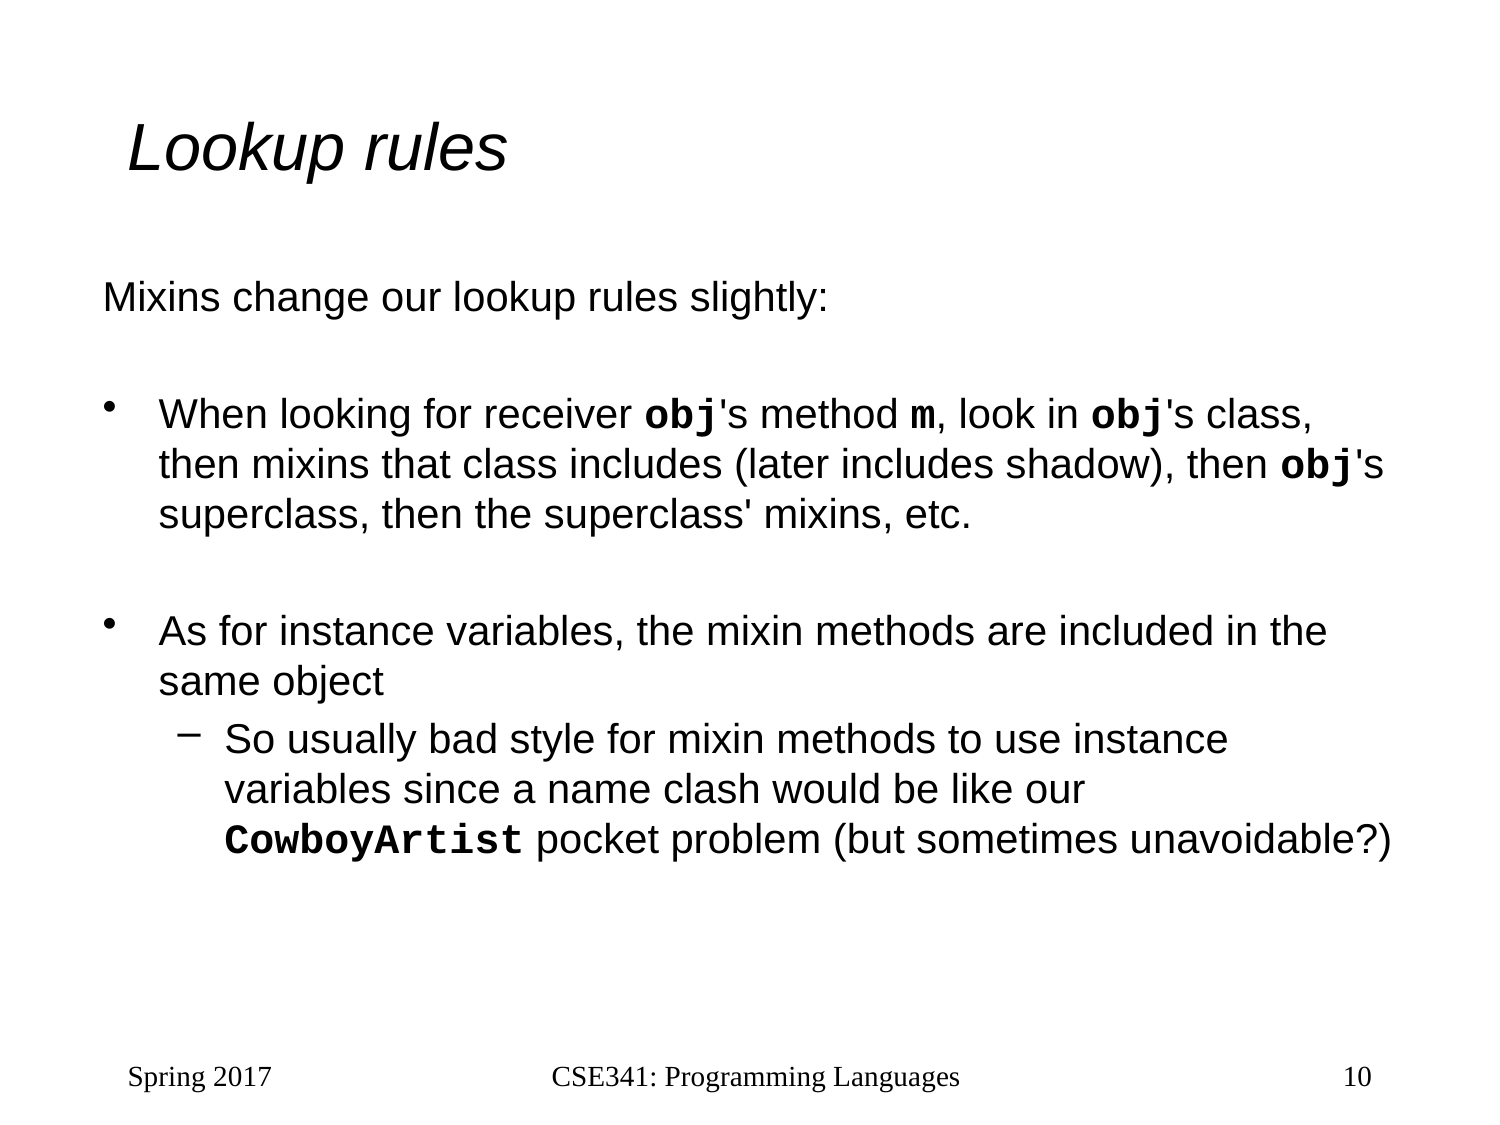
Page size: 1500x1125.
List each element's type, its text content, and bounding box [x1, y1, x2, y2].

slide_number Spring 2017 [112, 1049, 426, 1125]
title Lookup rules [112, 49, 1388, 238]
list Mixins change our lookup rules slightly: When looking for receiver obj's method m, look in obj's class, then mixins that class includes (later includes shadow), then obj's superclass, then the superclass' mixins, etc. As for instance variables, the mixin methods are included in the same object So usually bad style for mixin methods to use instance variables since a name clash would be like our CowboyArtist pocket problem (but sometimes unavoidable?) [87, 262, 1413, 1001]
footer CSE341: Programming Languages [474, 1049, 1038, 1125]
slide_number 10 [1074, 1049, 1388, 1125]
